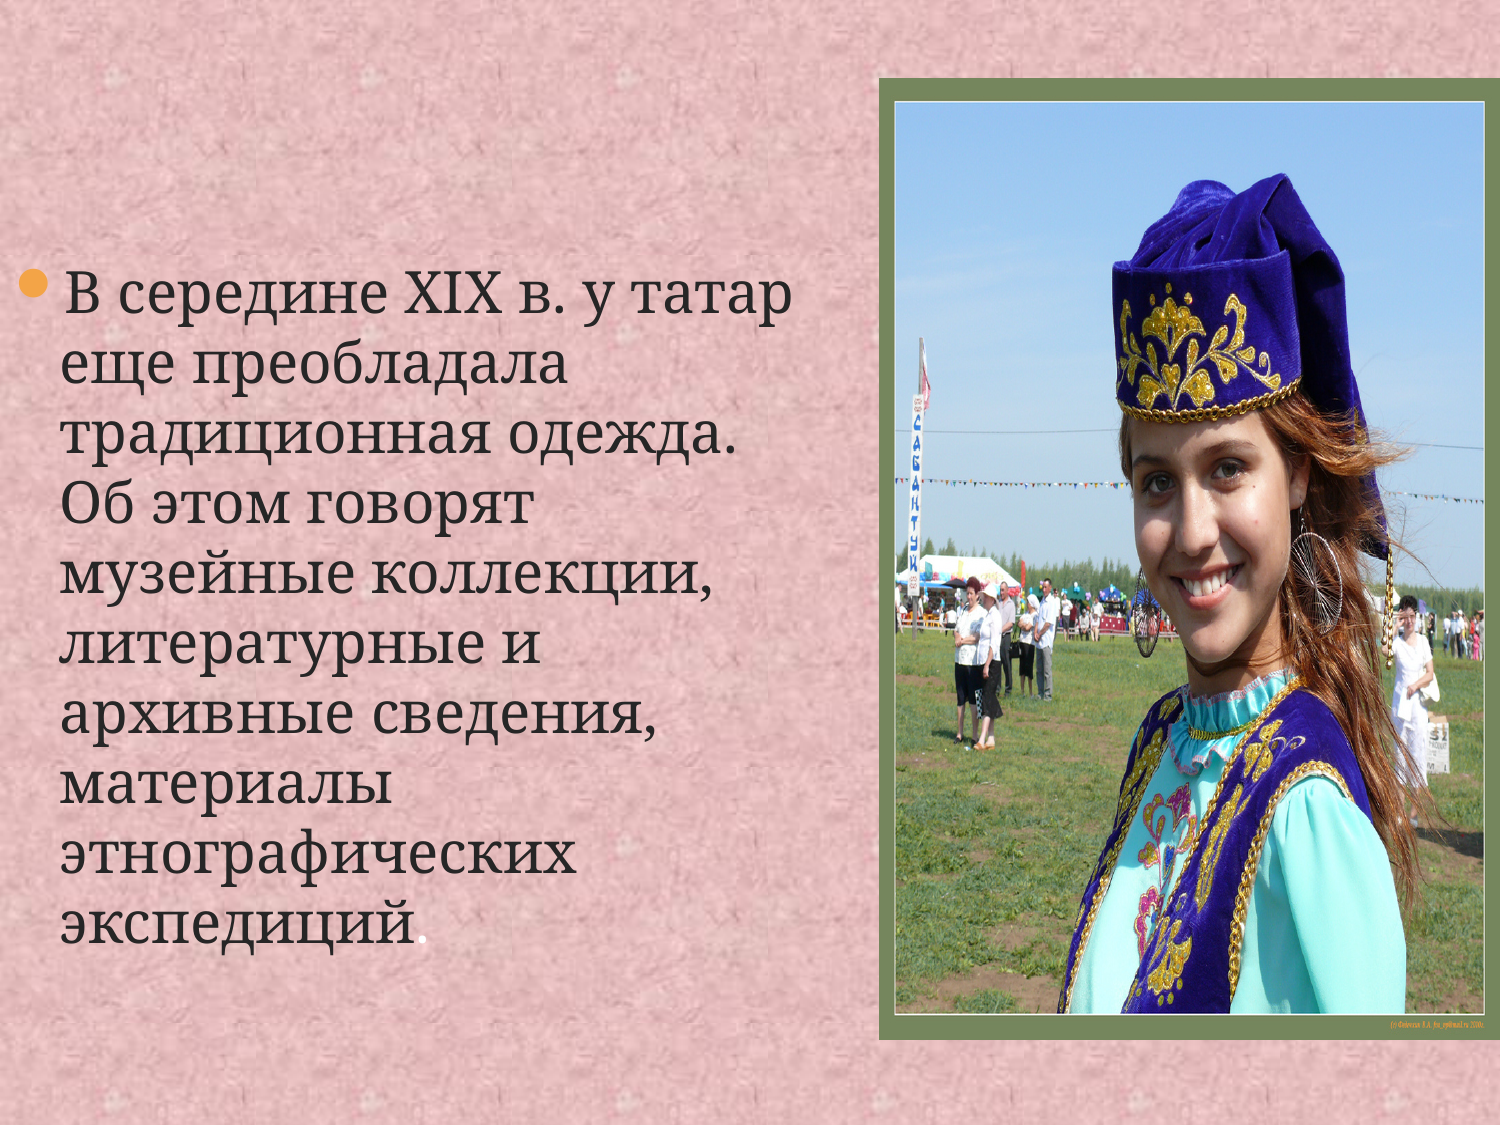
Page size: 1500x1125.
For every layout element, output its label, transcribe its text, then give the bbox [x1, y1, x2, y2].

picture [845, 0, 1500, 1125]
list В середине XIX в. у татар еще преобладала традиционная одежда. Об этом говорят музейные коллекции, литературные и архивные сведения, материалы этнографических экспедиций. [0, 0, 845, 1125]
